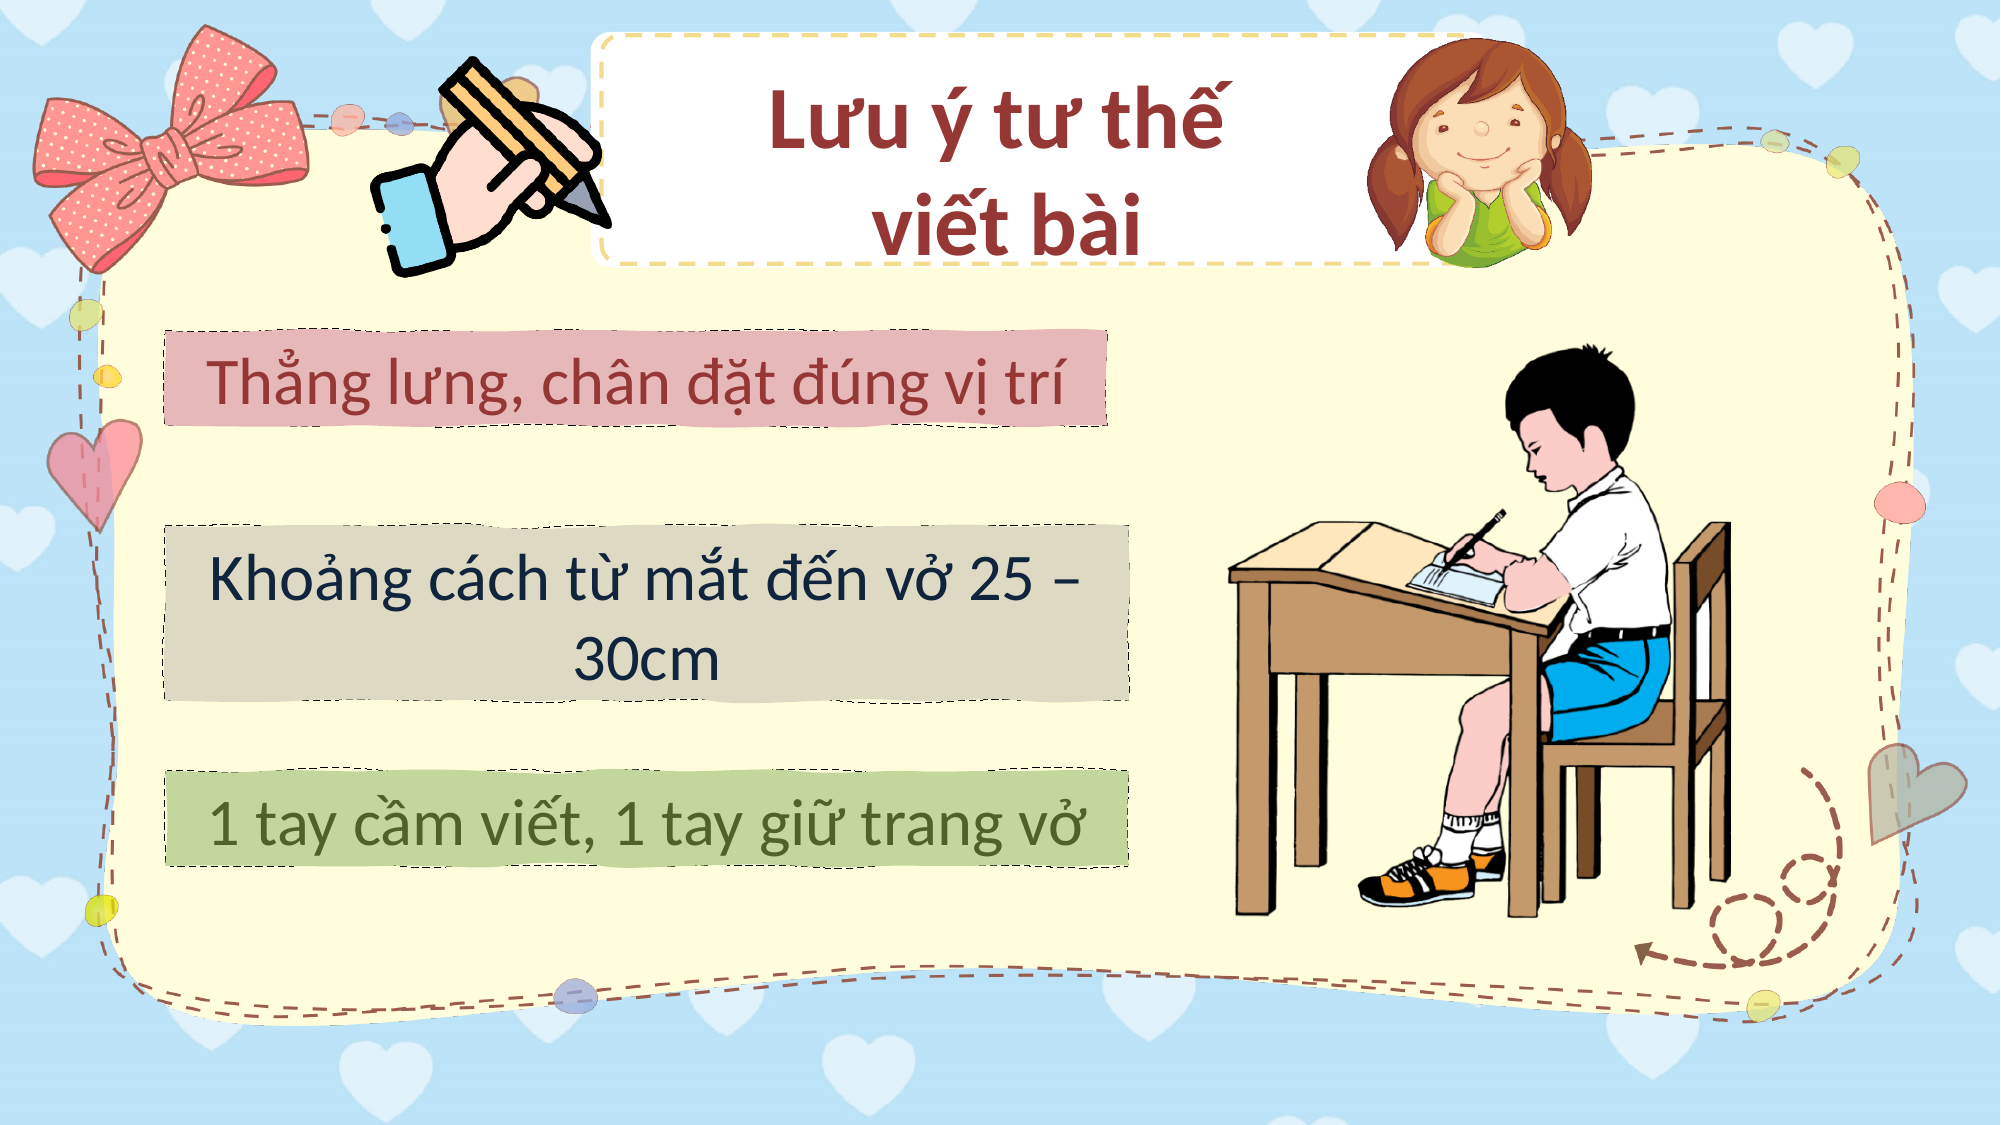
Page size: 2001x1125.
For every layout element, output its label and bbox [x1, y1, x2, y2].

text_box [590, 31, 1491, 268]
picture [0, 0, 2000, 1125]
